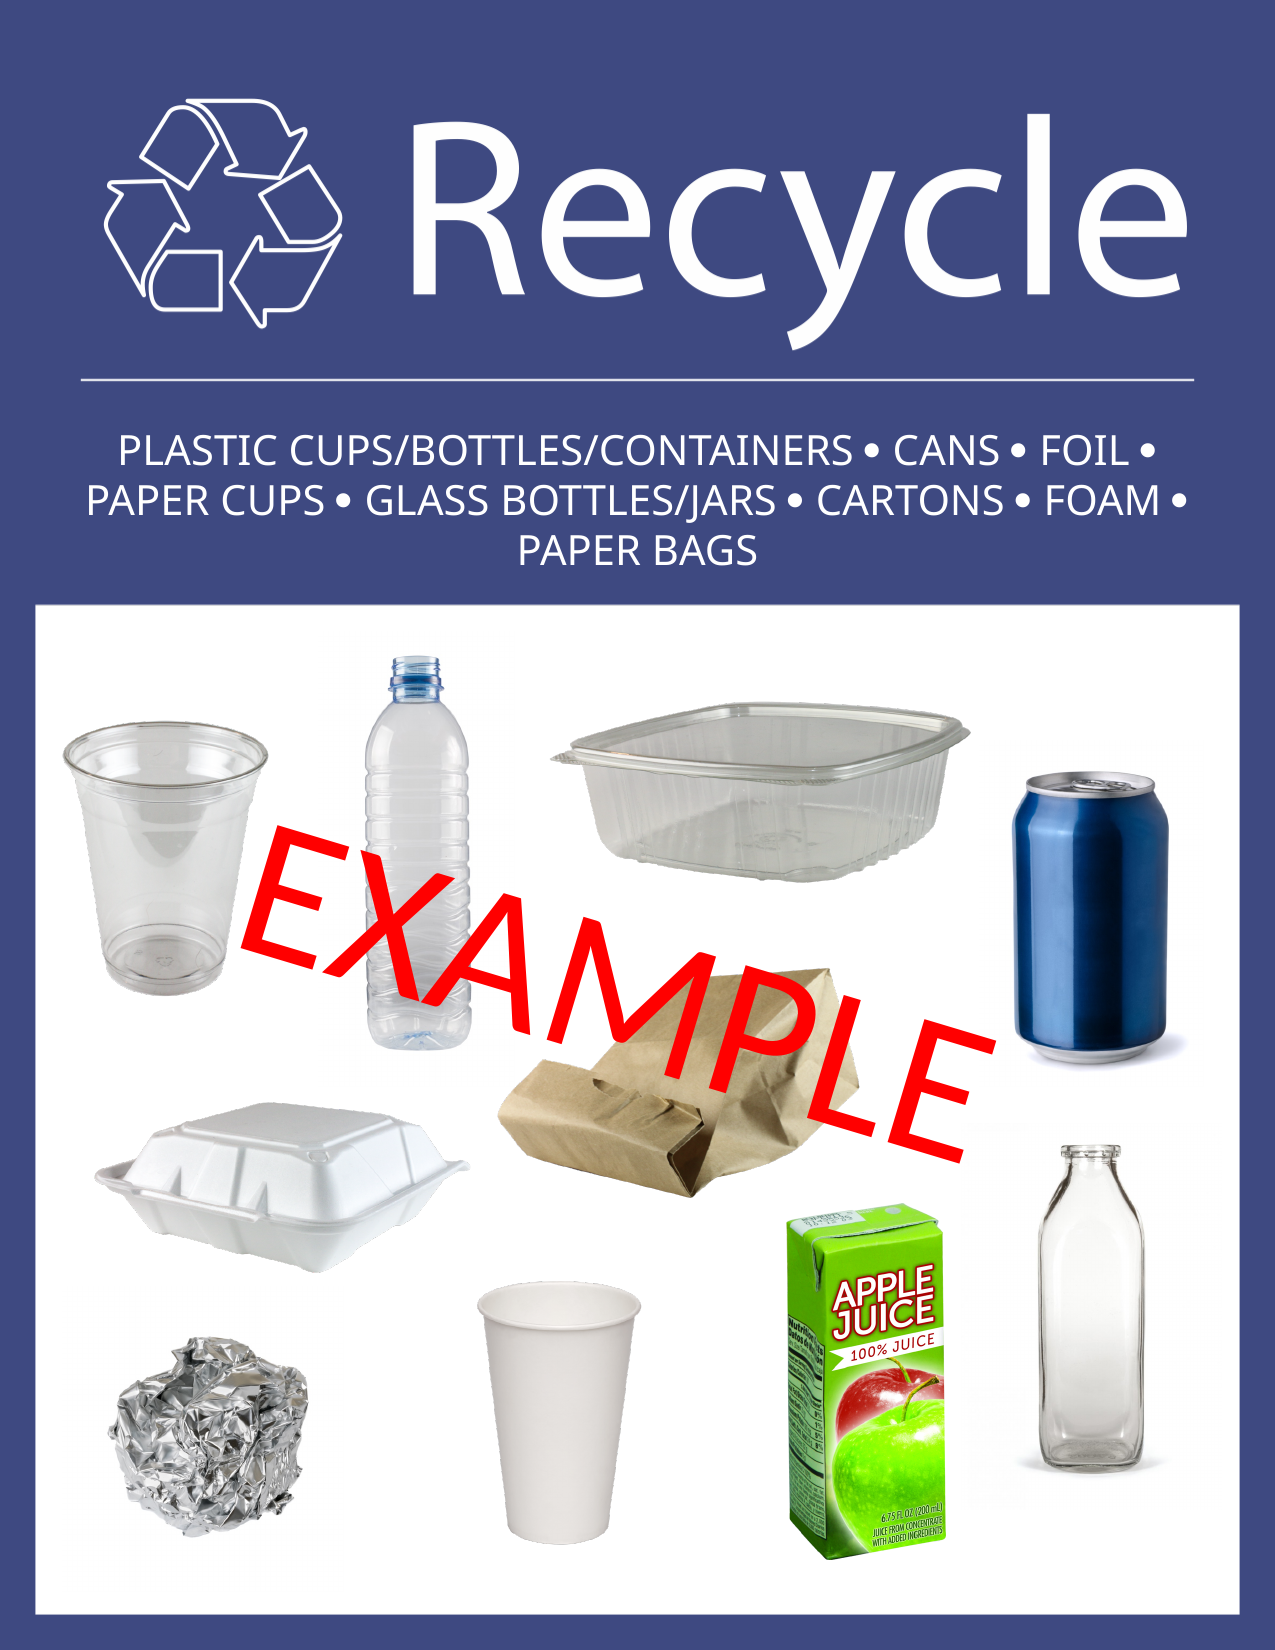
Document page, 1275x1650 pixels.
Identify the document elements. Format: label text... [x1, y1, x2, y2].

picture [0, 0, 1275, 1650]
list PLASTIC CUPS/BOTTLES/CONTAINERS  CANS  FOIL  PAPER CUPS  GLASS BOTTLES/JARS  CARTONS  FOAM  PAPER BAGS [62, 416, 1213, 564]
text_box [21, 631, 1222, 1593]
